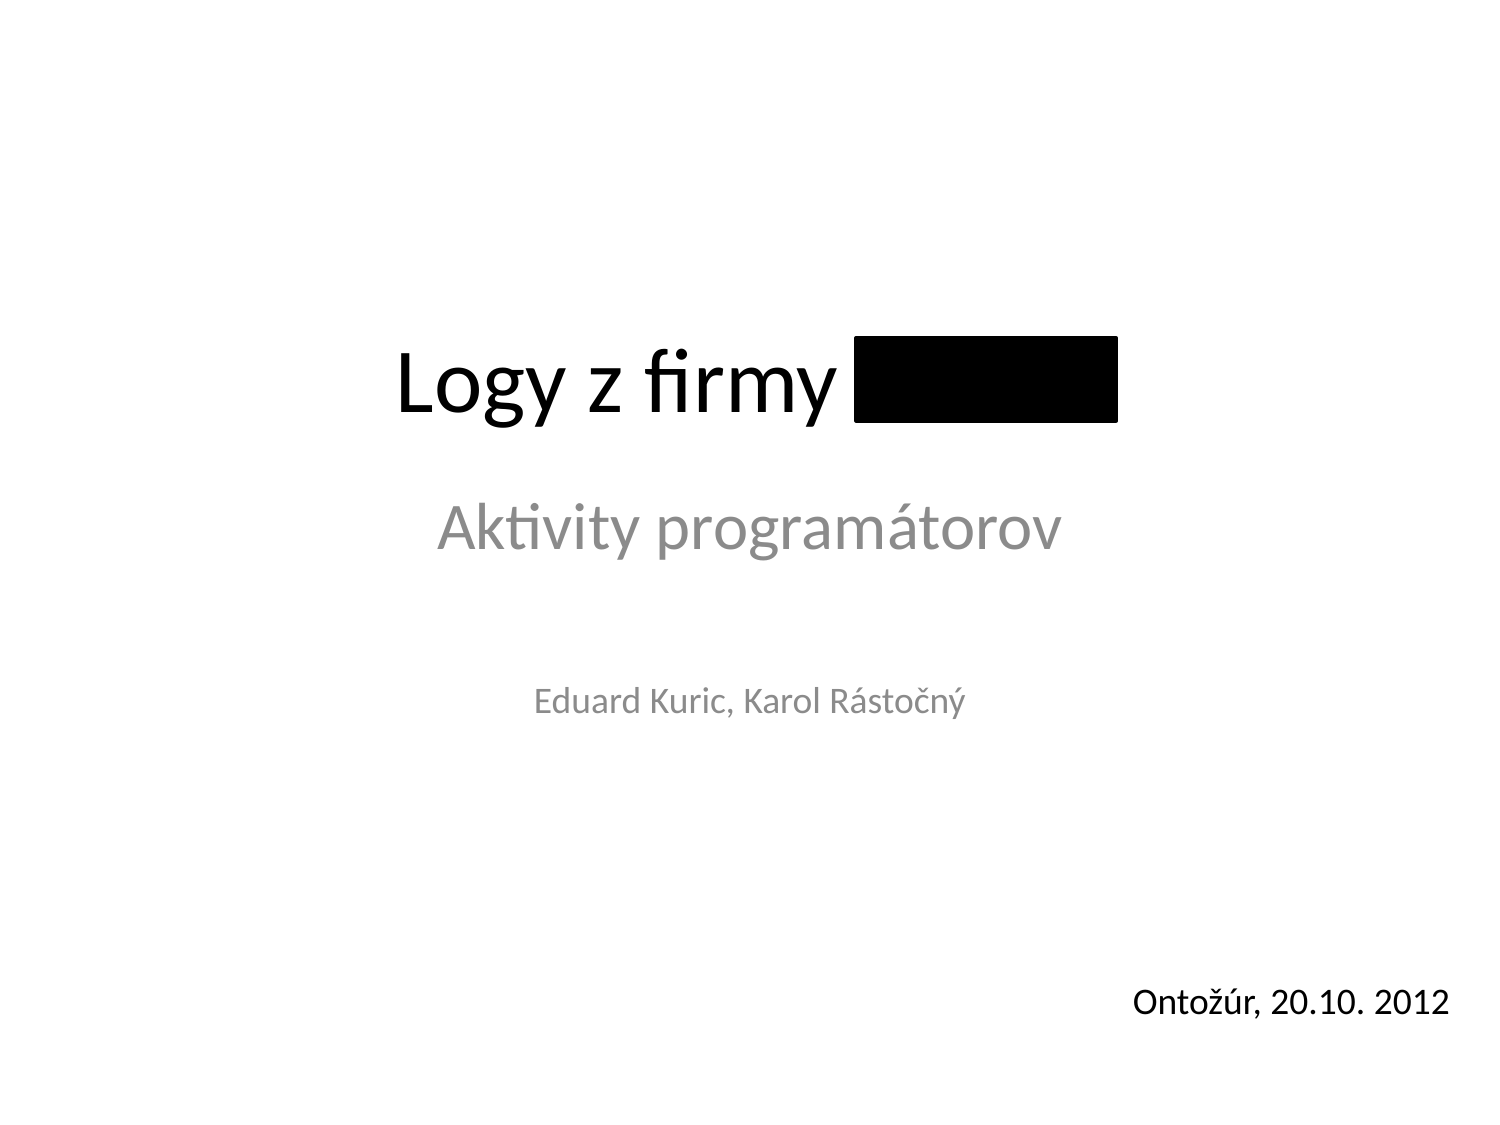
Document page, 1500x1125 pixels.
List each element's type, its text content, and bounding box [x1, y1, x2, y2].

text_box Ontožúr, 20.10. 2012 [1118, 969, 1465, 1029]
subtitle Aktivity programátorov Eduard Kuric, Karol Rástočný [225, 475, 1275, 764]
text_box [854, 336, 1118, 423]
title Logy z firmy - ------- [112, 255, 1388, 497]
